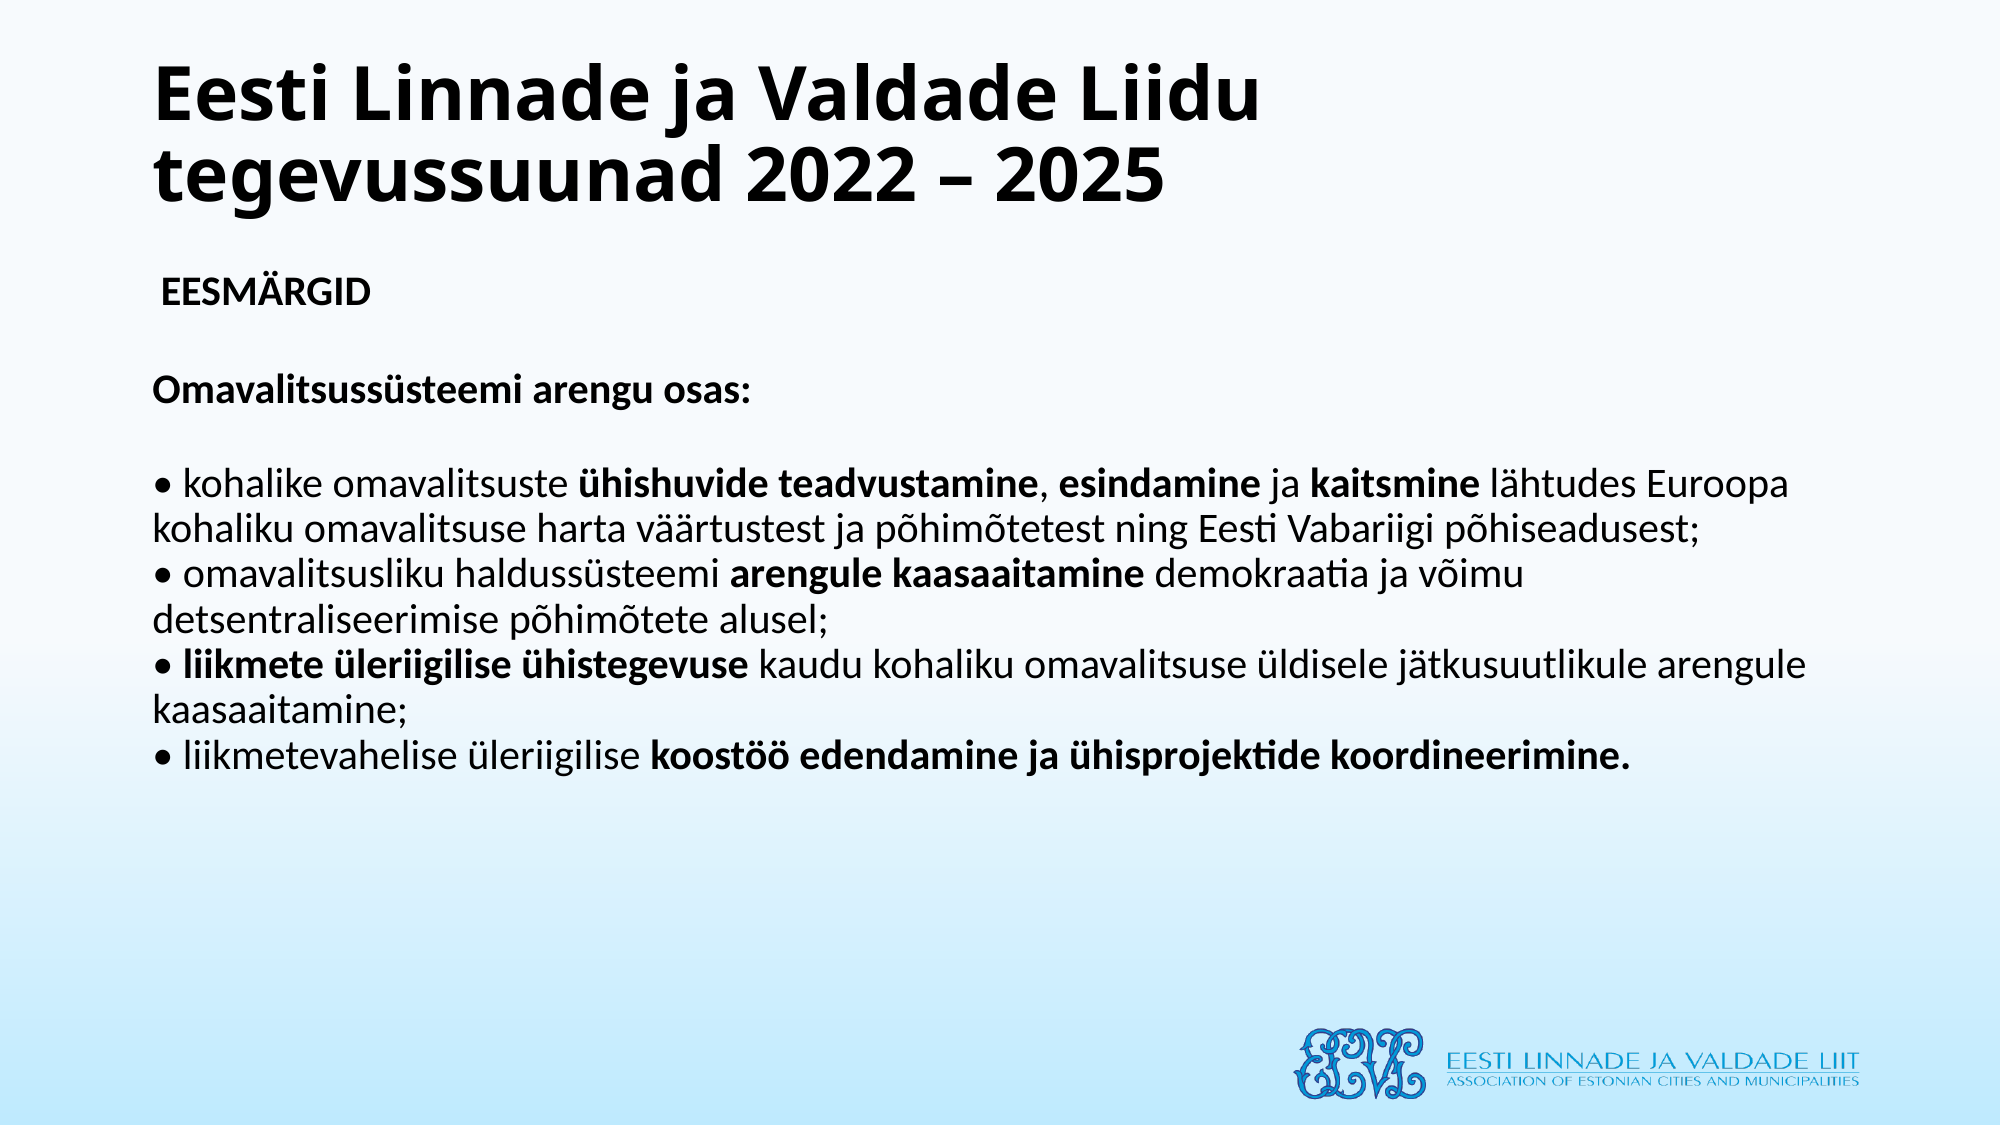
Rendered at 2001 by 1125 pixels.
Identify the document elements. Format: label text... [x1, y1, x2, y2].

picture [1290, 1024, 1863, 1103]
title Eesti Linnade ja Valdade Liidu tegevussuunad 2022 – 2025 [137, 29, 1863, 245]
list EESMÄRGID Omavalitsussüsteemi arengu osas: • kohalike omavalitsuste ühishuvide teadvustamine, esindamine ja kaitsmine lähtudes Euroopa kohaliku omavalitsuse harta väärtustest ja põhimõtetest ning Eesti Vabariigi põhiseadusest; • omavalitsusliku haldussüsteemi arengule kaasaaitamine demokraatia ja võimu detsentraliseerimise põhimõtete alusel; • liikmete üleriigilise ühistegevuse kaudu kohaliku omavalitsuse üldisele jätkusuutlikule arengule kaasaaitamine; • liikmetevahelise üleriigilise koostöö edendamine ja ühisprojektide koordineerimine. [137, 245, 1863, 1013]
